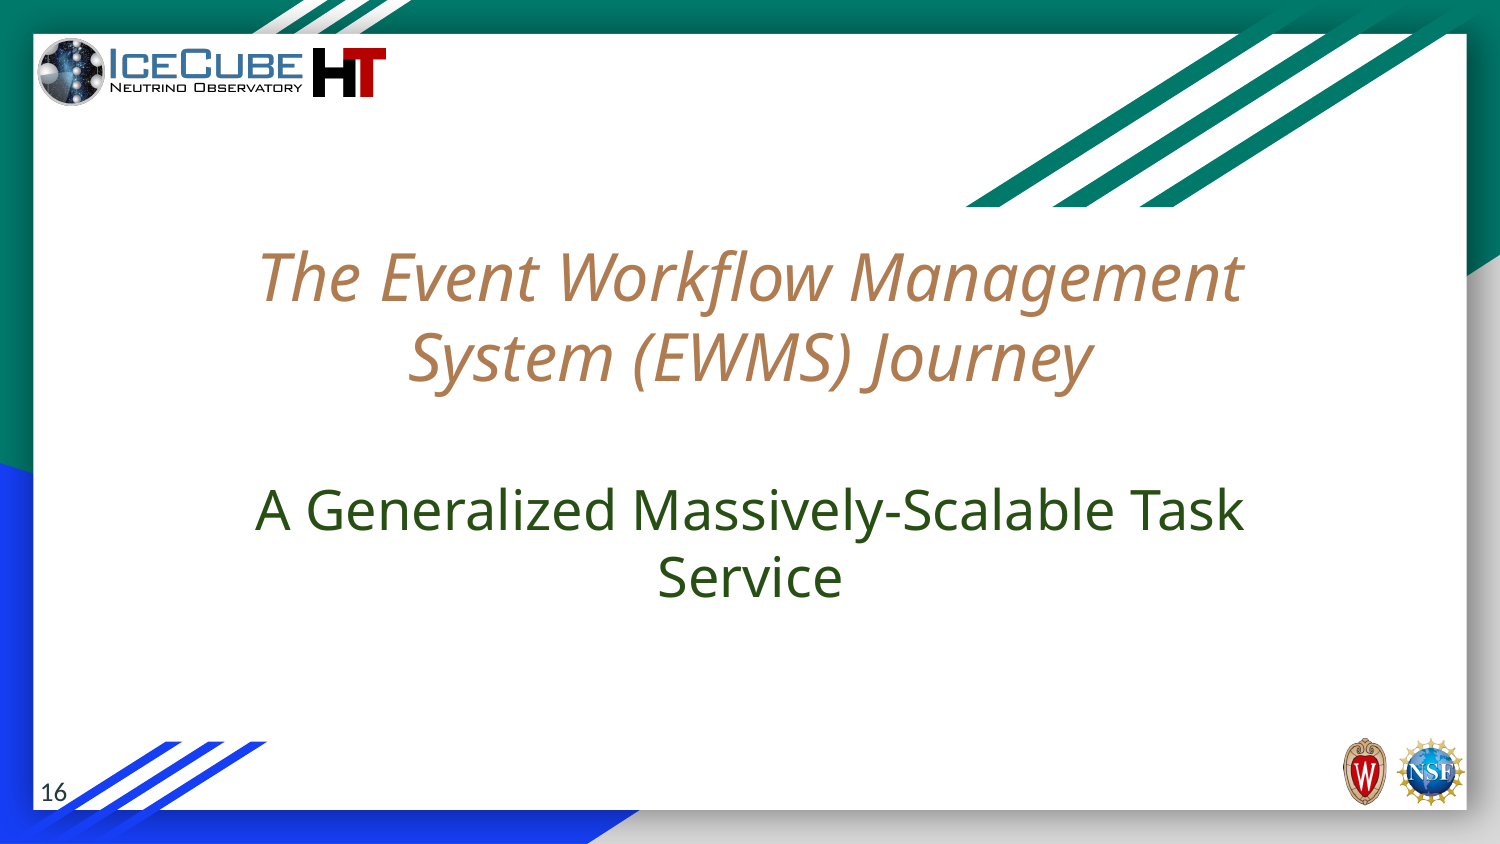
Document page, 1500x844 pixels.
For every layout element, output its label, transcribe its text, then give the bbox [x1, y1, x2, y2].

slide_number ‹#› [24, 759, 115, 825]
picture [33, 33, 307, 111]
picture [1343, 736, 1466, 807]
picture [313, 48, 386, 97]
title The Event Workflow Management System (EWMS) Journey A Generalized Massively-Scalable Task Service [228, 213, 1274, 630]
